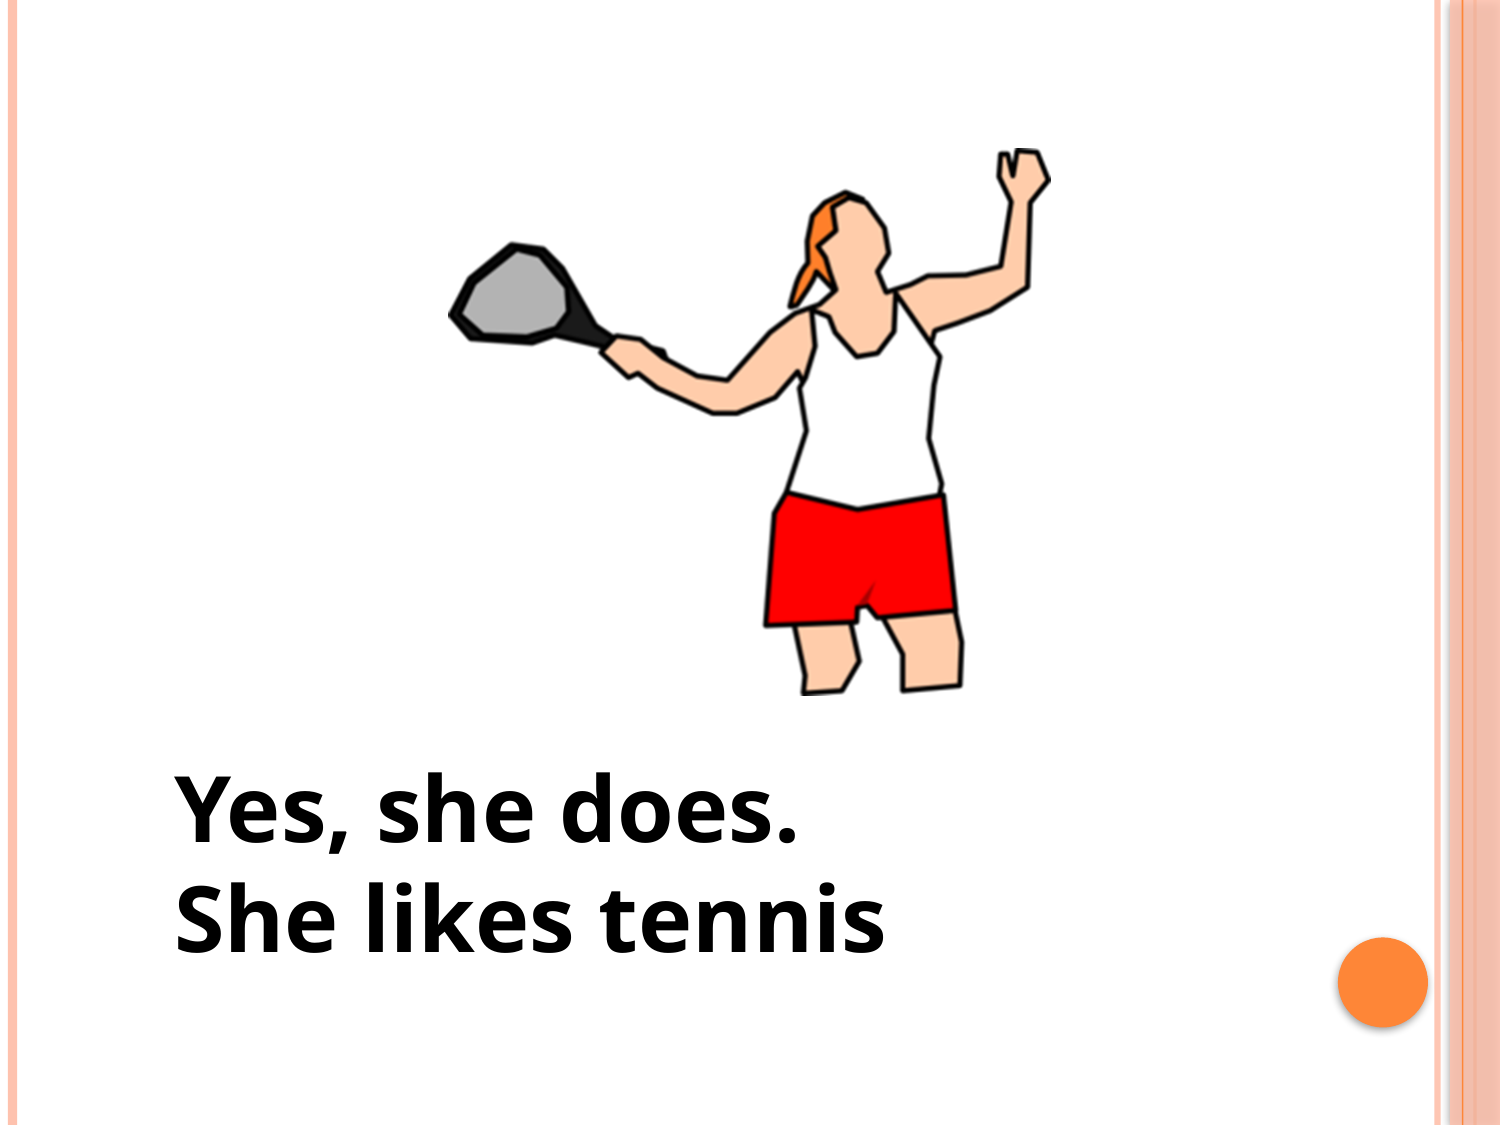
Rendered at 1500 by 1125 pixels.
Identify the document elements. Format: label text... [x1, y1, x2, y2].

picture [448, 148, 1052, 696]
text_box Yes, she does. She likes tennis [159, 743, 1329, 978]
